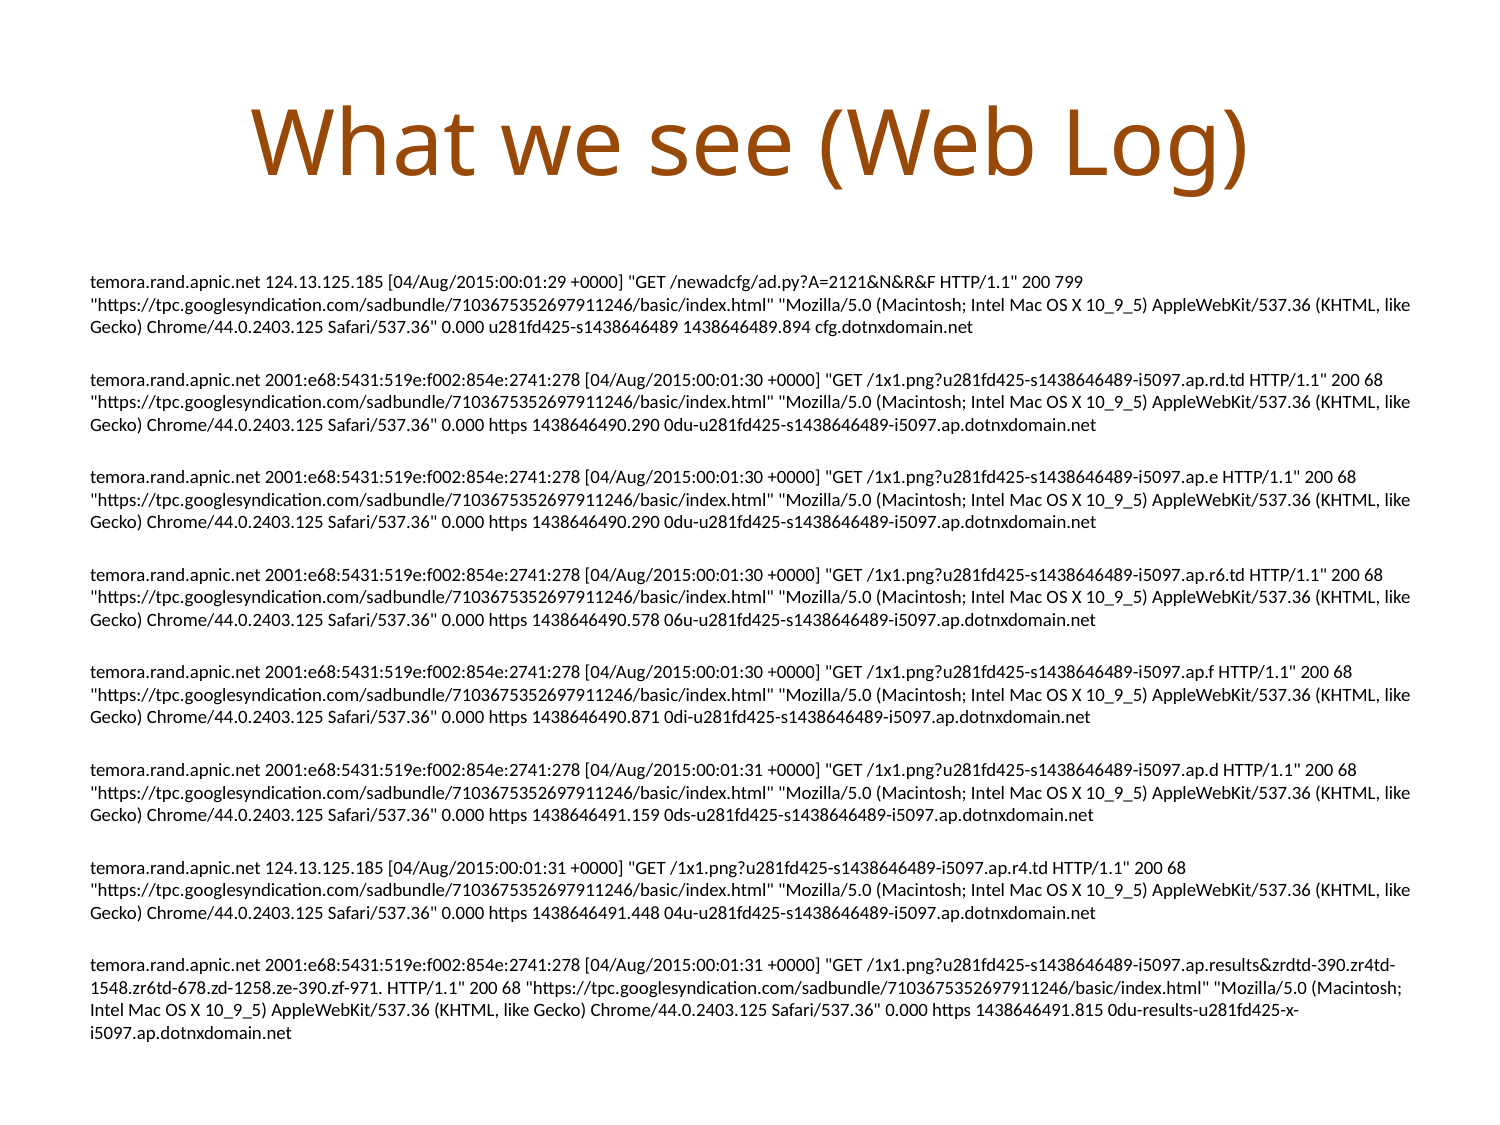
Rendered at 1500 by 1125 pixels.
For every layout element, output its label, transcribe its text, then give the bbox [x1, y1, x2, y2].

title What we see (Web Log) [75, 45, 1425, 233]
list temora.rand.apnic.net 124.13.125.185 [04/Aug/2015:00:01:29 +0000] "GET /newadcfg/ad.py?A=2121&N&R&F HTTP/1.1" 200 799 "https://tpc.googlesyndication.com/sadbundle/7103675352697911246/basic/index.html" "Mozilla/5.0 (Macintosh; Intel Mac OS X 10_9_5) AppleWebKit/537.36 (KHTML, like Gecko) Chrome/44.0.2403.125 Safari/537.36" 0.000 u281fd425-s1438646489 1438646489.894 cfg.dotnxdomain.net temora.rand.apnic.net 2001:e68:5431:519e:f002:854e:2741:278 [04/Aug/2015:00:01:30 +0000] "GET /1x1.png?u281fd425-s1438646489-i5097.ap.rd.td HTTP/1.1" 200 68 "https://tpc.googlesyndication.com/sadbundle/7103675352697911246/basic/index.html" "Mozilla/5.0 (Macintosh; Intel Mac OS X 10_9_5) AppleWebKit/537.36 (KHTML, like Gecko) Chrome/44.0.2403.125 Safari/537.36" 0.000 https 1438646490.290 0du-u281fd425-s1438646489-i5097.ap.dotnxdomain.net temora.rand.apnic.net 2001:e68:5431:519e:f002:854e:2741:278 [04/Aug/2015:00:01:30 +0000] "GET /1x1.png?u281fd425-s1438646489-i5097.ap.e HTTP/1.1" 200 68 "https://tpc.googlesyndication.com/sadbundle/7103675352697911246/basic/index.html" "Mozilla/5.0 (Macintosh; Intel Mac OS X 10_9_5) AppleWebKit/537.36 (KHTML, like Gecko) Chrome/44.0.2403.125 Safari/537.36" 0.000 https 1438646490.290 0du-u281fd425-s1438646489-i5097.ap.dotnxdomain.net temora.rand.apnic.net 2001:e68:5431:519e:f002:854e:2741:278 [04/Aug/2015:00:01:30 +0000] "GET /1x1.png?u281fd425-s1438646489-i5097.ap.r6.td HTTP/1.1" 200 68 "https://tpc.googlesyndication.com/sadbundle/7103675352697911246/basic/index.html" "Mozilla/5.0 (Macintosh; Intel Mac OS X 10_9_5) AppleWebKit/537.36 (KHTML, like Gecko) Chrome/44.0.2403.125 Safari/537.36" 0.000 https 1438646490.578 06u-u281fd425-s1438646489-i5097.ap.dotnxdomain.net temora.rand.apnic.net 2001:e68:5431:519e:f002:854e:2741:278 [04/Aug/2015:00:01:30 +0000] "GET /1x1.png?u281fd425-s1438646489-i5097.ap.f HTTP/1.1" 200 68 "https://tpc.googlesyndication.com/sadbundle/7103675352697911246/basic/index.html" "Mozilla/5.0 (Macintosh; Intel Mac OS X 10_9_5) AppleWebKit/537.36 (KHTML, like Gecko) Chrome/44.0.2403.125 Safari/537.36" 0.000 https 1438646490.871 0di-u281fd425-s1438646489-i5097.ap.dotnxdomain.net temora.rand.apnic.net 2001:e68:5431:519e:f002:854e:2741:278 [04/Aug/2015:00:01:31 +0000] "GET /1x1.png?u281fd425-s1438646489-i5097.ap.d HTTP/1.1" 200 68 "https://tpc.googlesyndication.com/sadbundle/7103675352697911246/basic/index.html" "Mozilla/5.0 (Macintosh; Intel Mac OS X 10_9_5) AppleWebKit/537.36 (KHTML, like Gecko) Chrome/44.0.2403.125 Safari/537.36" 0.000 https 1438646491.159 0ds-u281fd425-s1438646489-i5097.ap.dotnxdomain.net temora.rand.apnic.net 124.13.125.185 [04/Aug/2015:00:01:31 +0000] "GET /1x1.png?u281fd425-s1438646489-i5097.ap.r4.td HTTP/1.1" 200 68 "https://tpc.googlesyndication.com/sadbundle/7103675352697911246/basic/index.html" "Mozilla/5.0 (Macintosh; Intel Mac OS X 10_9_5) AppleWebKit/537.36 (KHTML, like Gecko) Chrome/44.0.2403.125 Safari/537.36" 0.000 https 1438646491.448 04u-u281fd425-s1438646489-i5097.ap.dotnxdomain.net temora.rand.apnic.net 2001:e68:5431:519e:f002:854e:2741:278 [04/Aug/2015:00:01:31 +0000] "GET /1x1.png?u281fd425-s1438646489-i5097.ap.results&zrdtd-390.zr4td-1548.zr6td-678.zd-1258.ze-390.zf-971. HTTP/1.1" 200 68 "https://tpc.googlesyndication.com/sadbundle/7103675352697911246/basic/index.html" "Mozilla/5.0 (Macintosh; Intel Mac OS X 10_9_5) AppleWebKit/537.36 (KHTML, like Gecko) Chrome/44.0.2403.125 Safari/537.36" 0.000 https 1438646491.815 0du-results-u281fd425-x-i5097.ap.dotnxdomain.net [75, 262, 1425, 1005]
